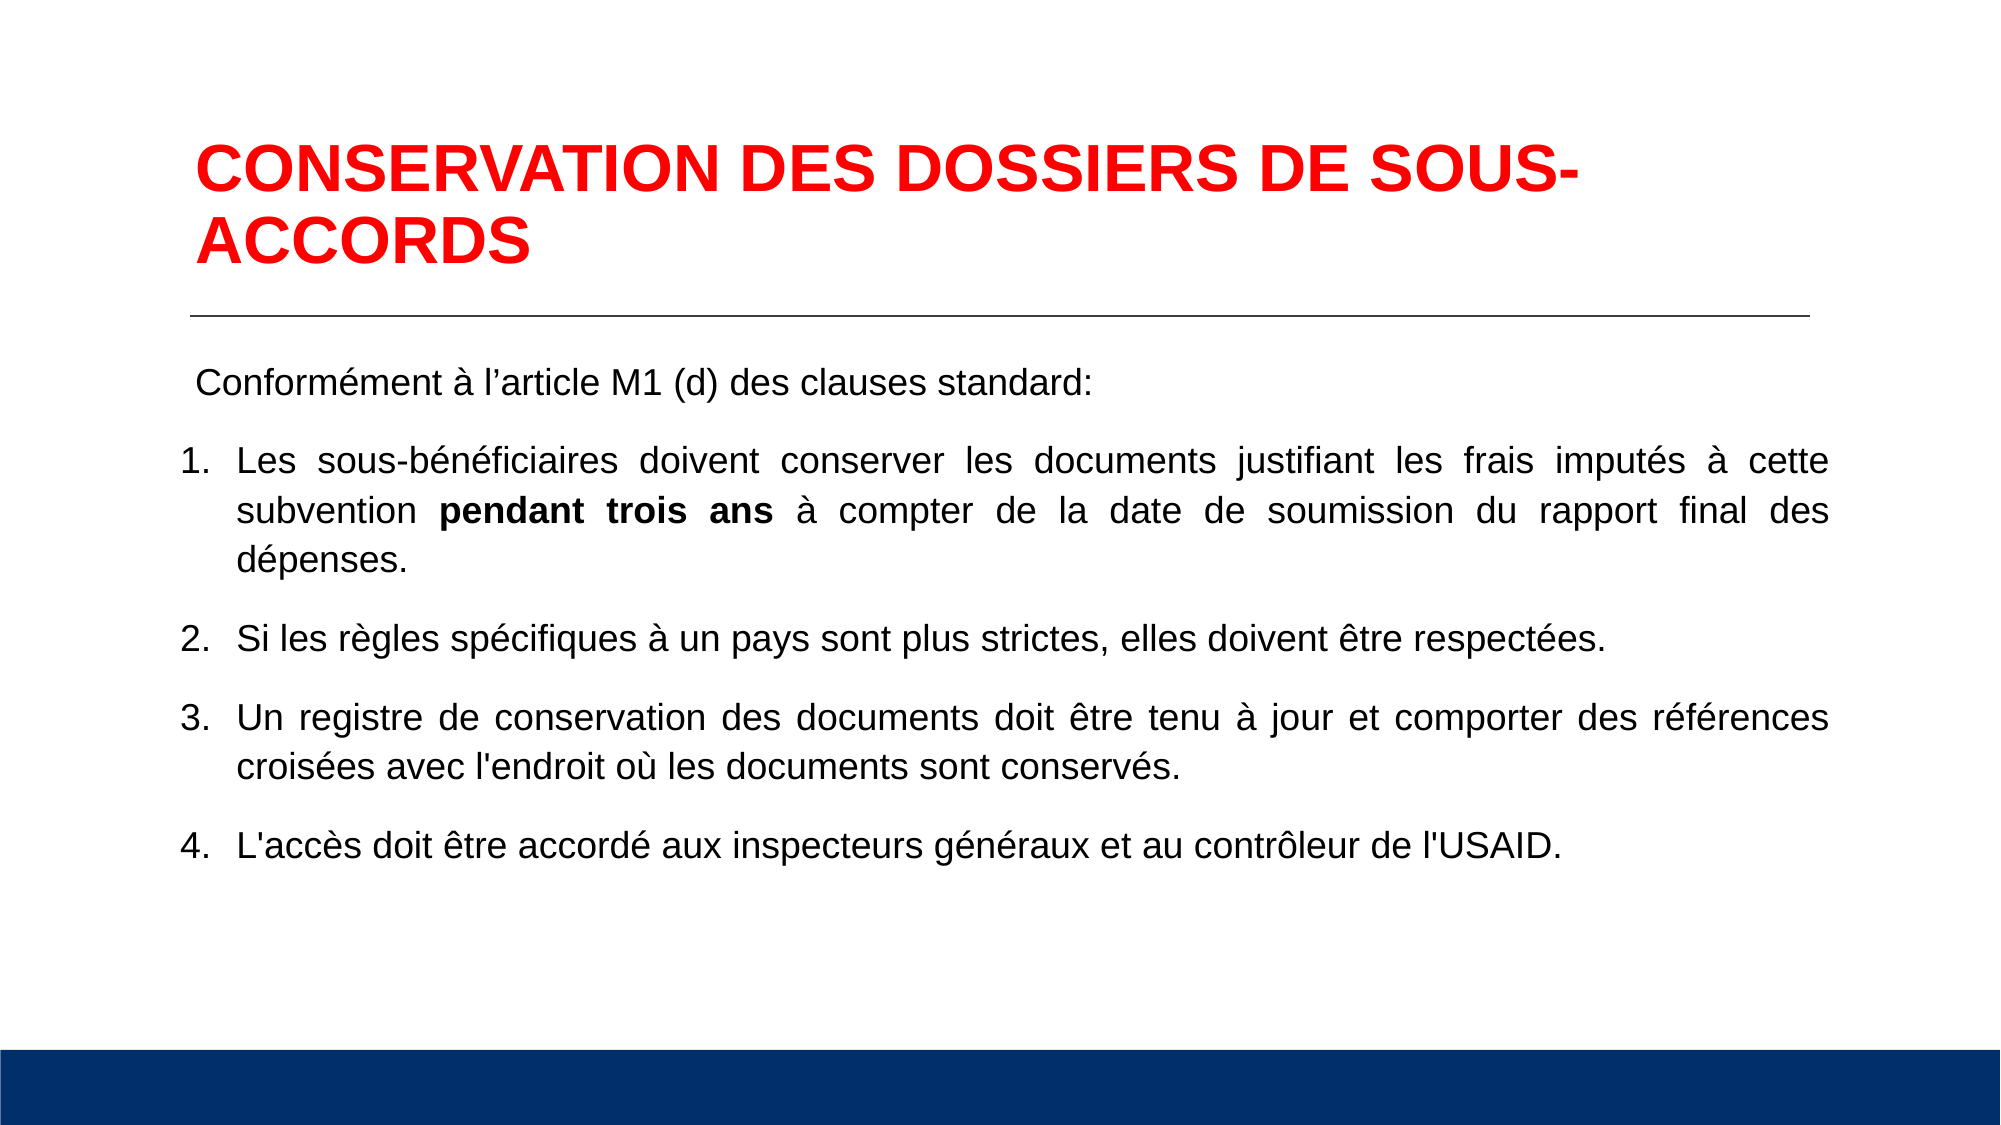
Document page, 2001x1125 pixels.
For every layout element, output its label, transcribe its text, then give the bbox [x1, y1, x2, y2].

list Conformément à l’article M1 (d) des clauses standard: Les sous-bénéficiaires doivent conserver les documents justifiant les frais imputés à cette subvention pendant trois ans à compter de la date de soumission du rapport final des dépenses. Si les règles spécifiques à un pays sont plus strictes, elles doivent être respectées. Un registre de conservation des documents doit être tenu à jour et comporter des références croisées avec l'endroit où les documents sont conservés. L'accès doit être accordé aux inspecteurs généraux et au contrôleur de l'USAID. [180, 345, 1830, 963]
title CONSERVATION DES DOSSIERS DE SOUS-ACCORDS [180, 47, 1830, 285]
